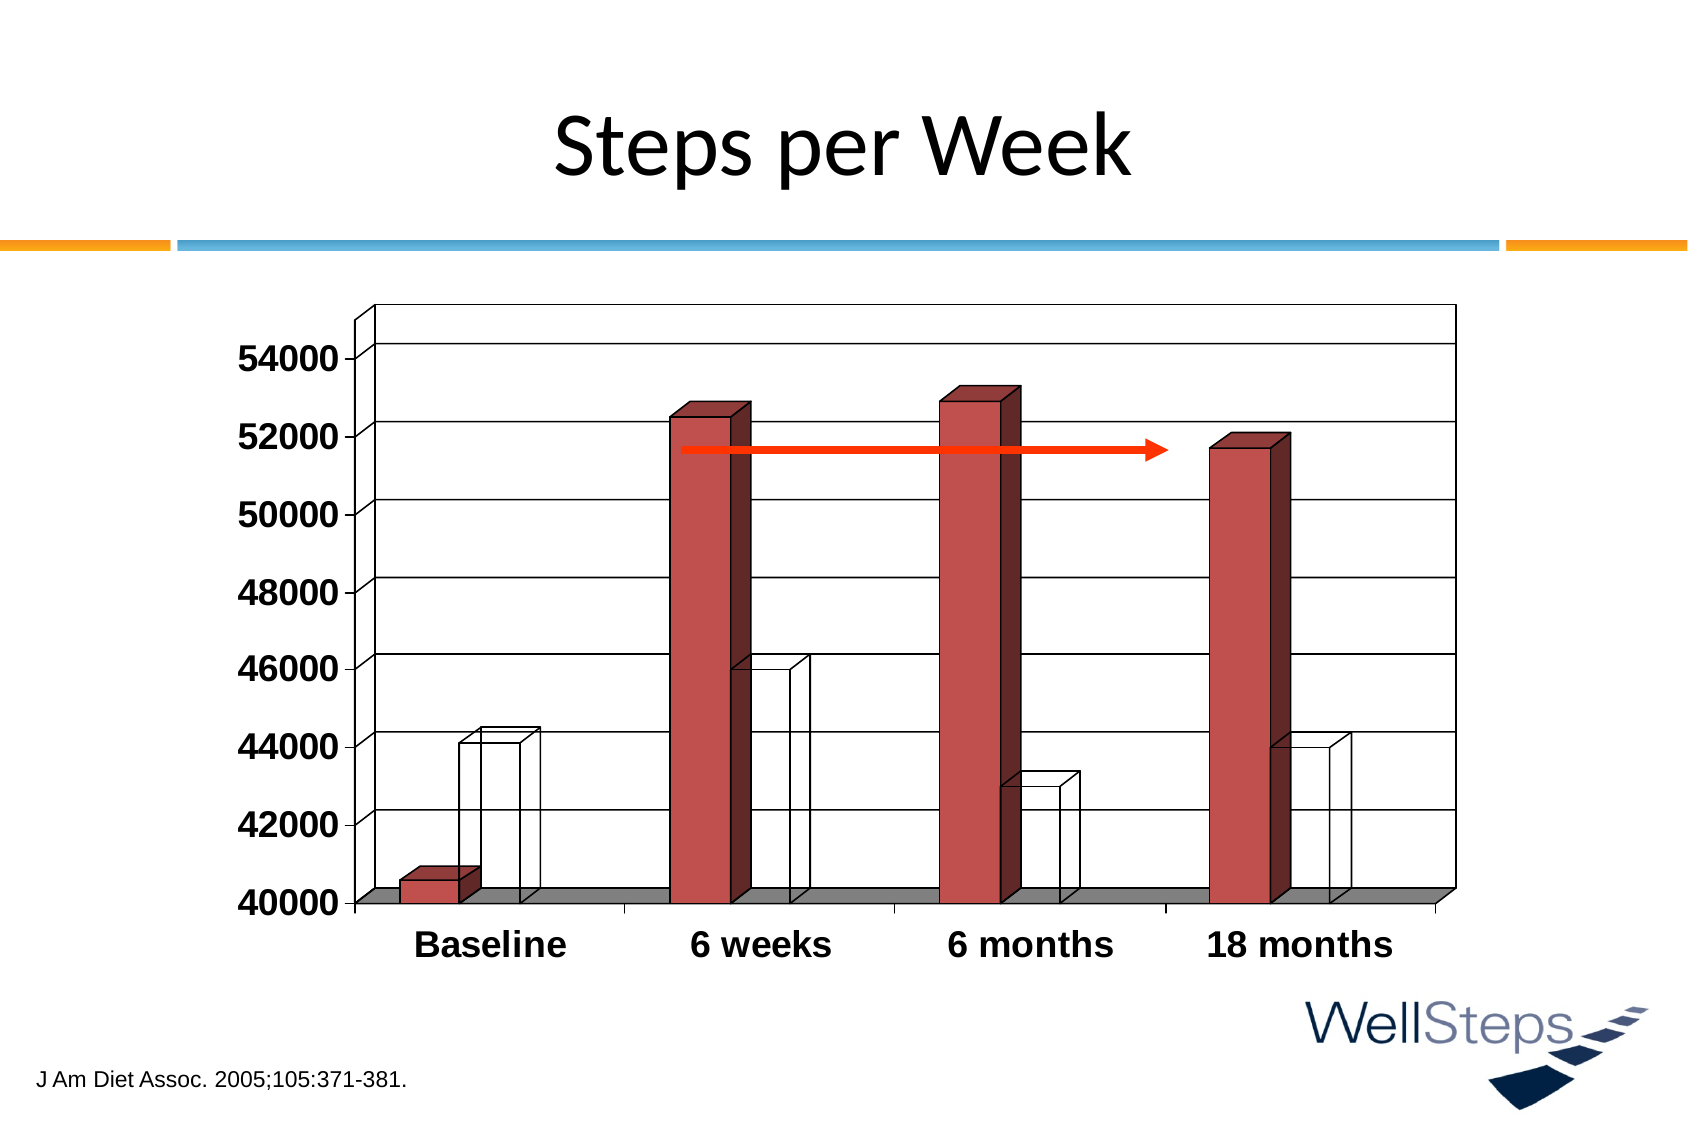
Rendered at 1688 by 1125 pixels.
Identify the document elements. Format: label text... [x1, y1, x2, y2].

picture [1293, 971, 1661, 1114]
text_box J Am Diet Assoc. 2005;105:371-381. [21, 1057, 423, 1100]
picture [0, 240, 1688, 251]
title Steps per Week [84, 45, 1604, 233]
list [170, 262, 1517, 1006]
